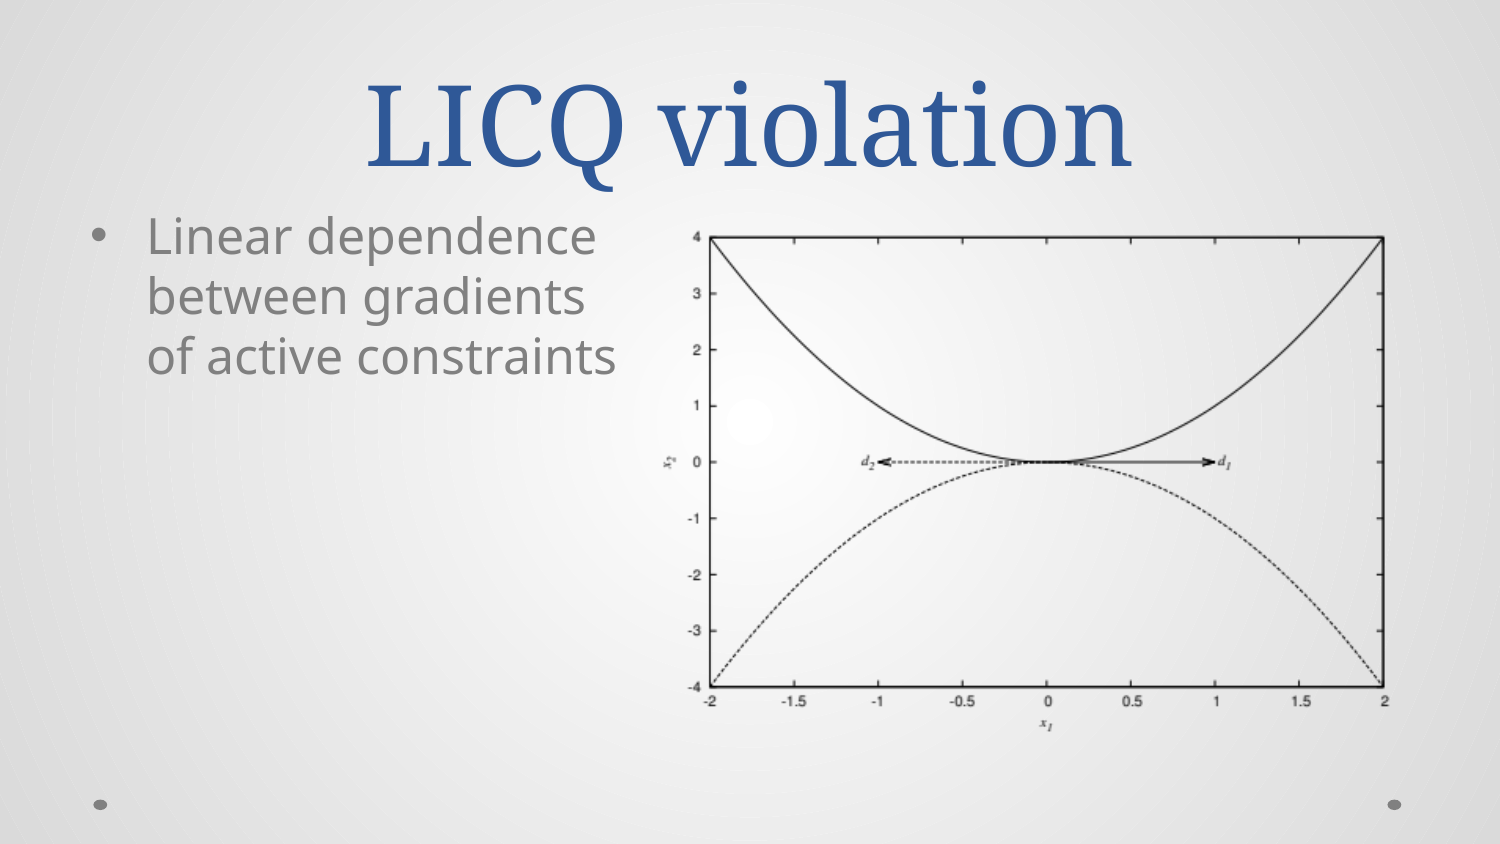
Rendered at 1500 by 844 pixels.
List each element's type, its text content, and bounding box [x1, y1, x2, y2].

title LICQ violation [75, 0, 1425, 197]
picture [656, 220, 1407, 746]
list Linear dependence between gradients of active constraints [75, 196, 637, 754]
